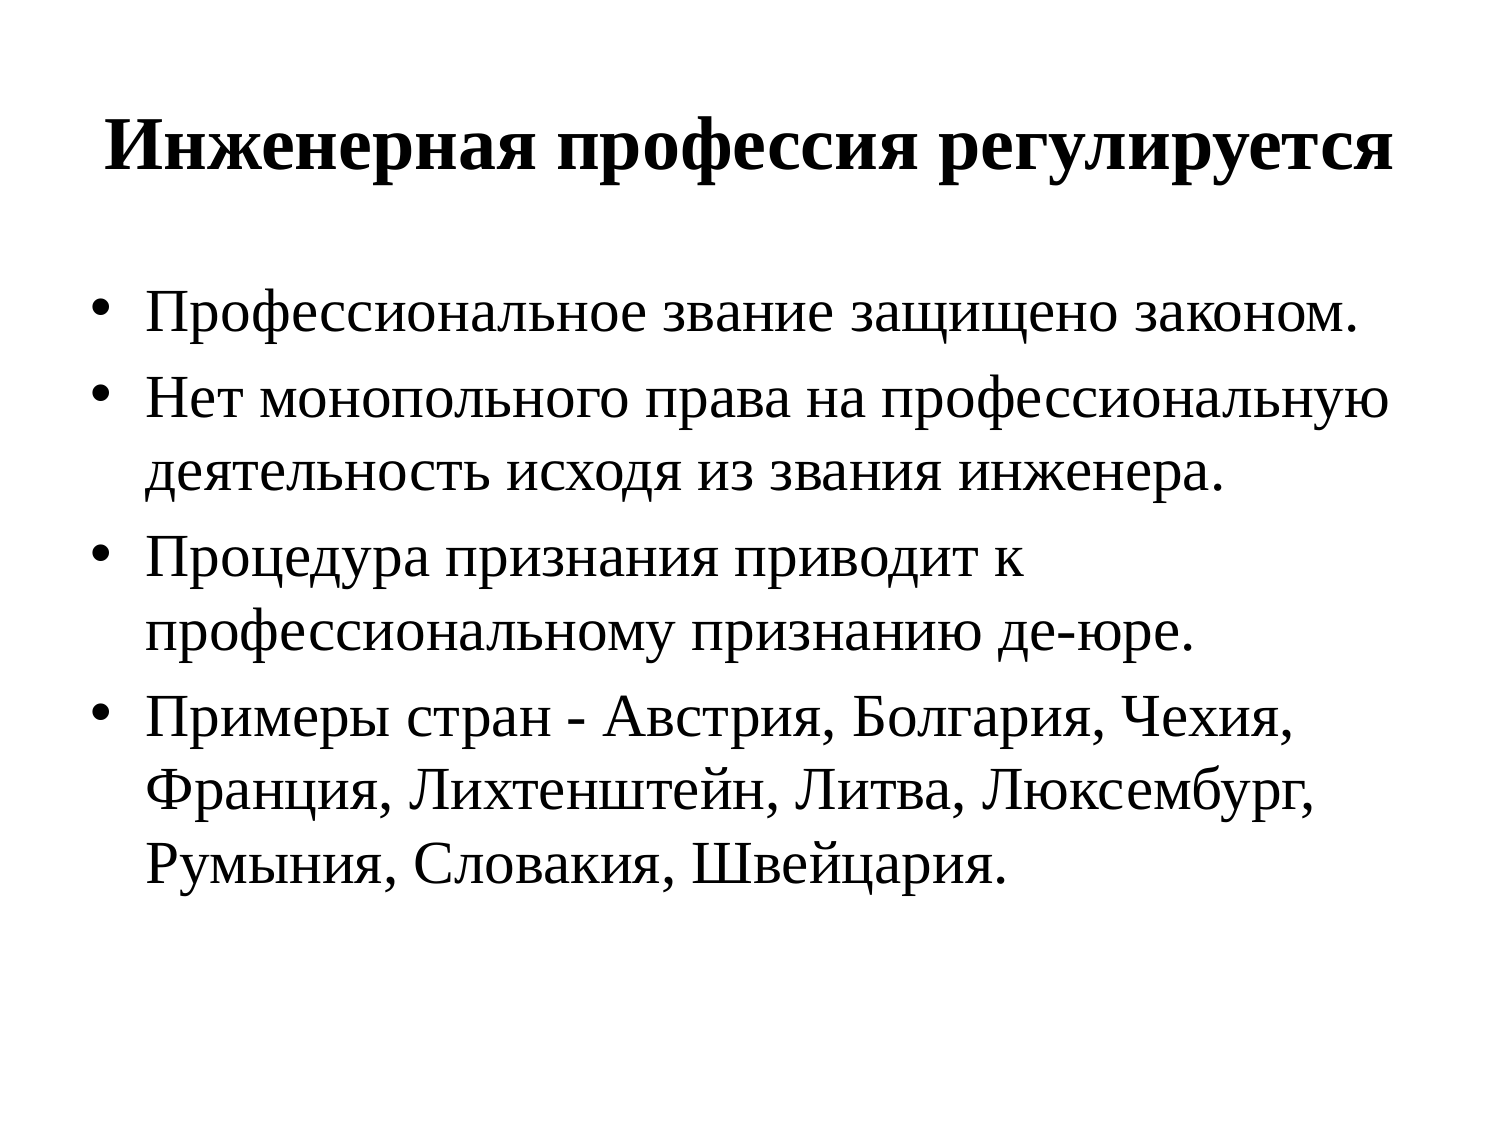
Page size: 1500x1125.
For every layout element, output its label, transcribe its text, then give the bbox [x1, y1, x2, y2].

list Профессиональное звание защищено законом. Нет монопольного права на профессиональную деятельность исходя из звания инженера. Процедура признания приводит к профессиональному признанию де-юре. Примеры стран - Австрия, Болгария, Чехия, Франция, Лихтенштейн, Литва, Люксембург, Румыния, Словакия, Швейцария. [75, 262, 1425, 1005]
title Инженерная профессия регулируется [75, 45, 1425, 233]
